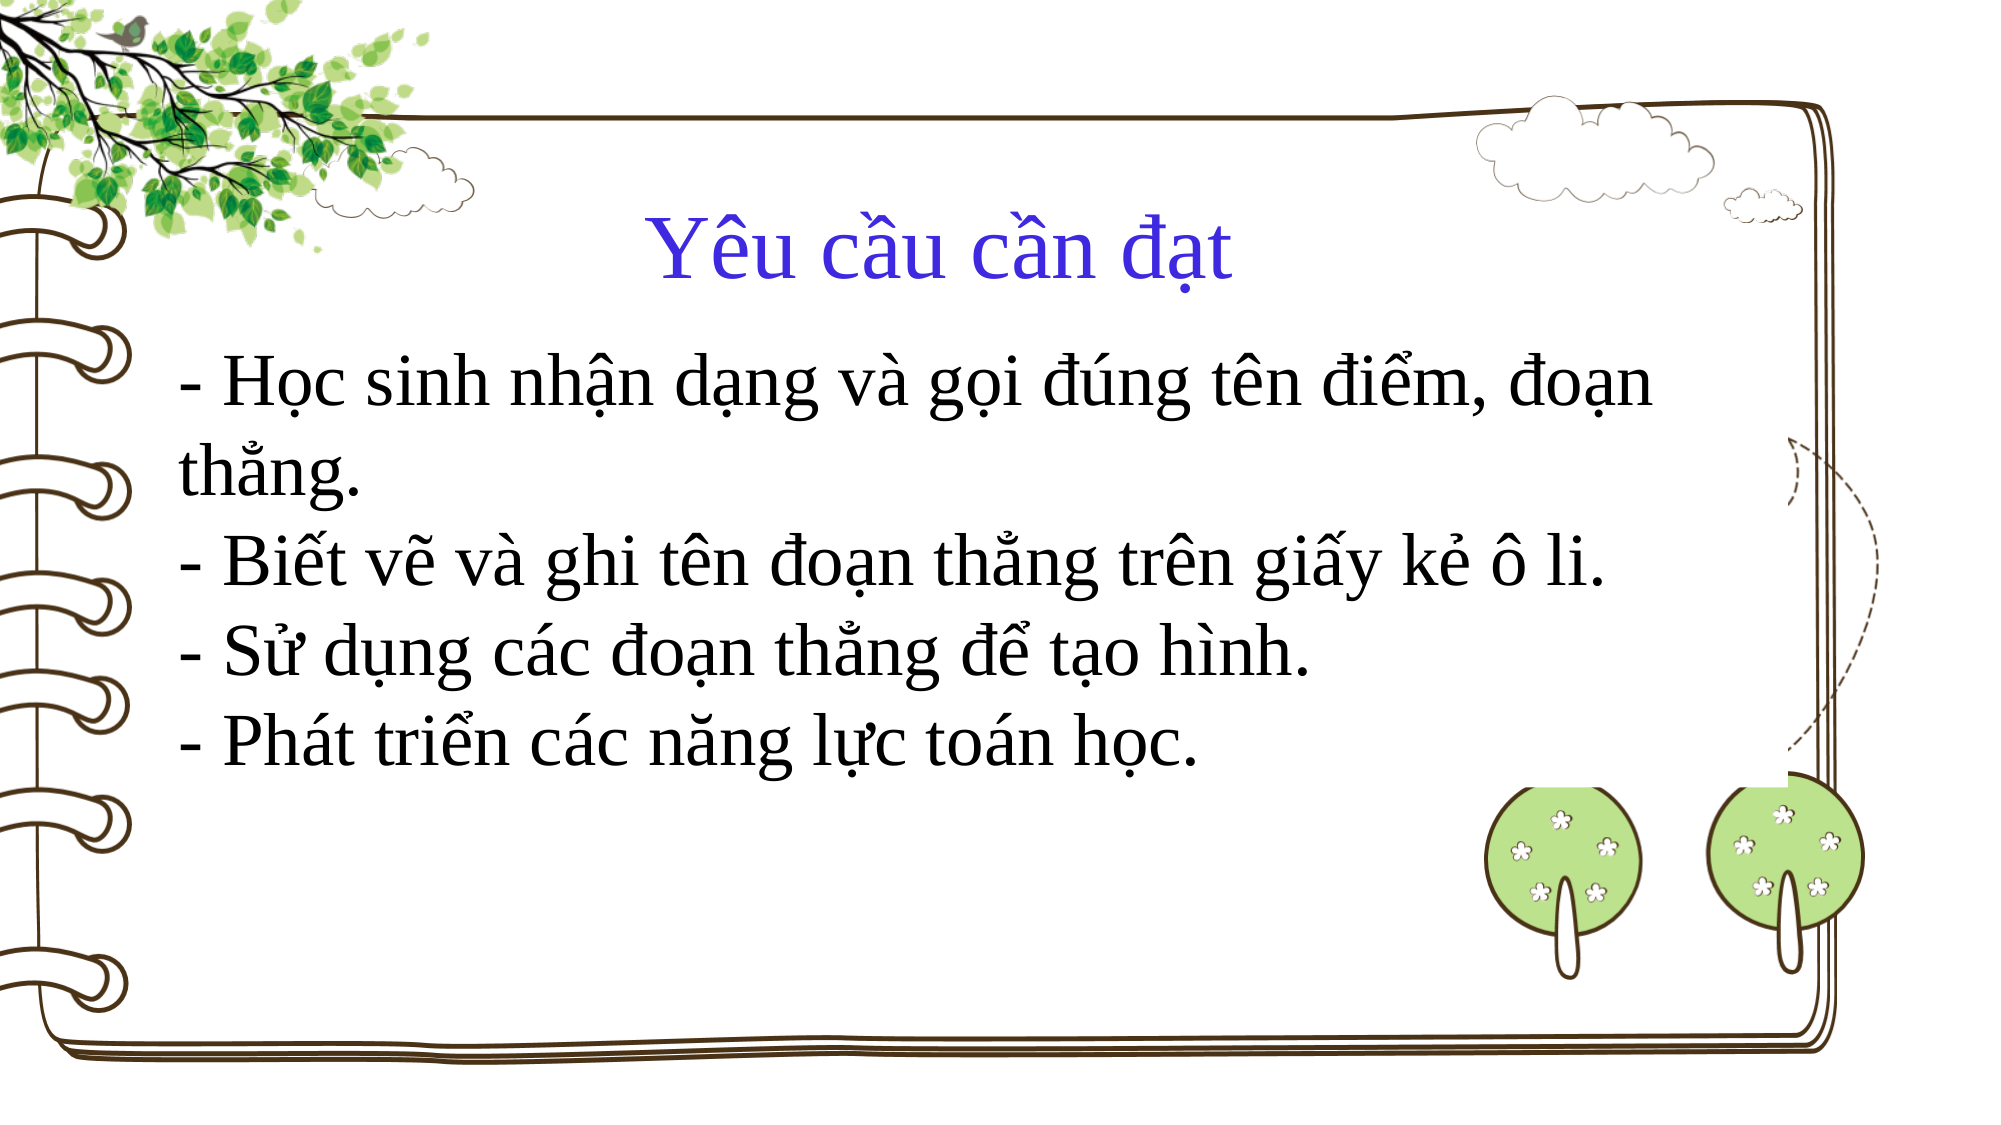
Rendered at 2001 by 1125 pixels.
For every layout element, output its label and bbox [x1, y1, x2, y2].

picture [1538, 315, 1953, 761]
picture [1484, 771, 1865, 980]
text_box [0, 99, 1837, 1065]
picture [0, 0, 495, 289]
picture [1473, 92, 1837, 223]
